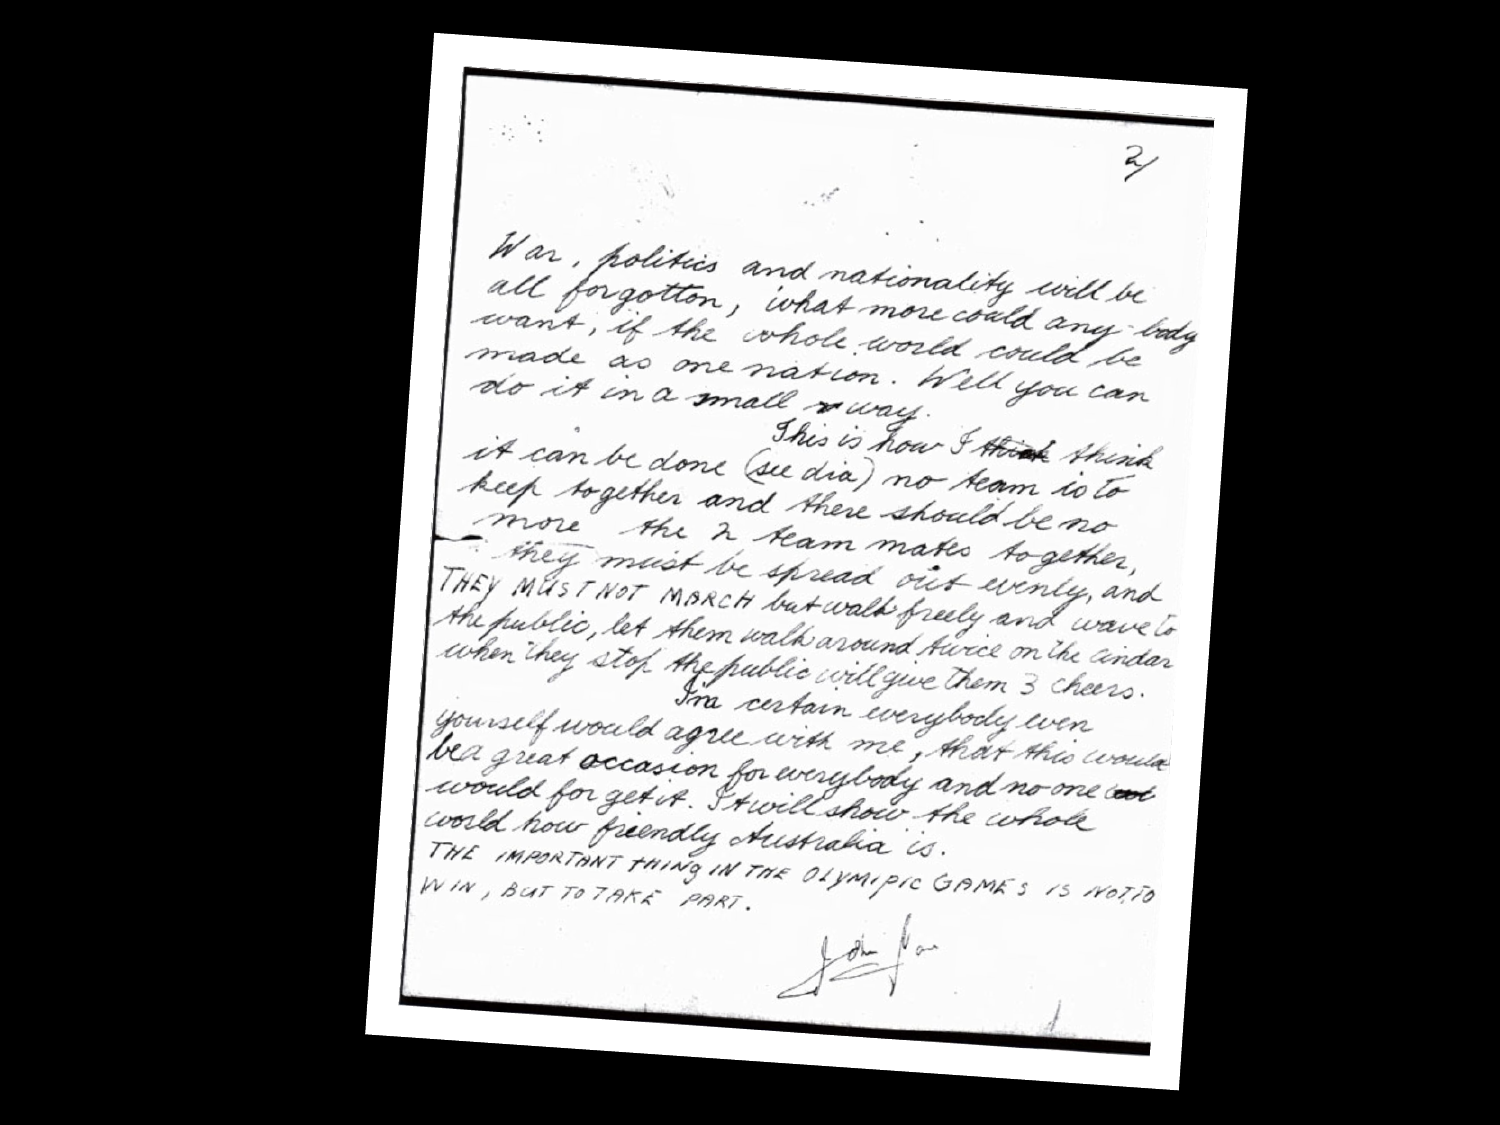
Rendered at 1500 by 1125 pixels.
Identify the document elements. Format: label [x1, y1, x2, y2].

picture [399, 67, 1214, 1056]
